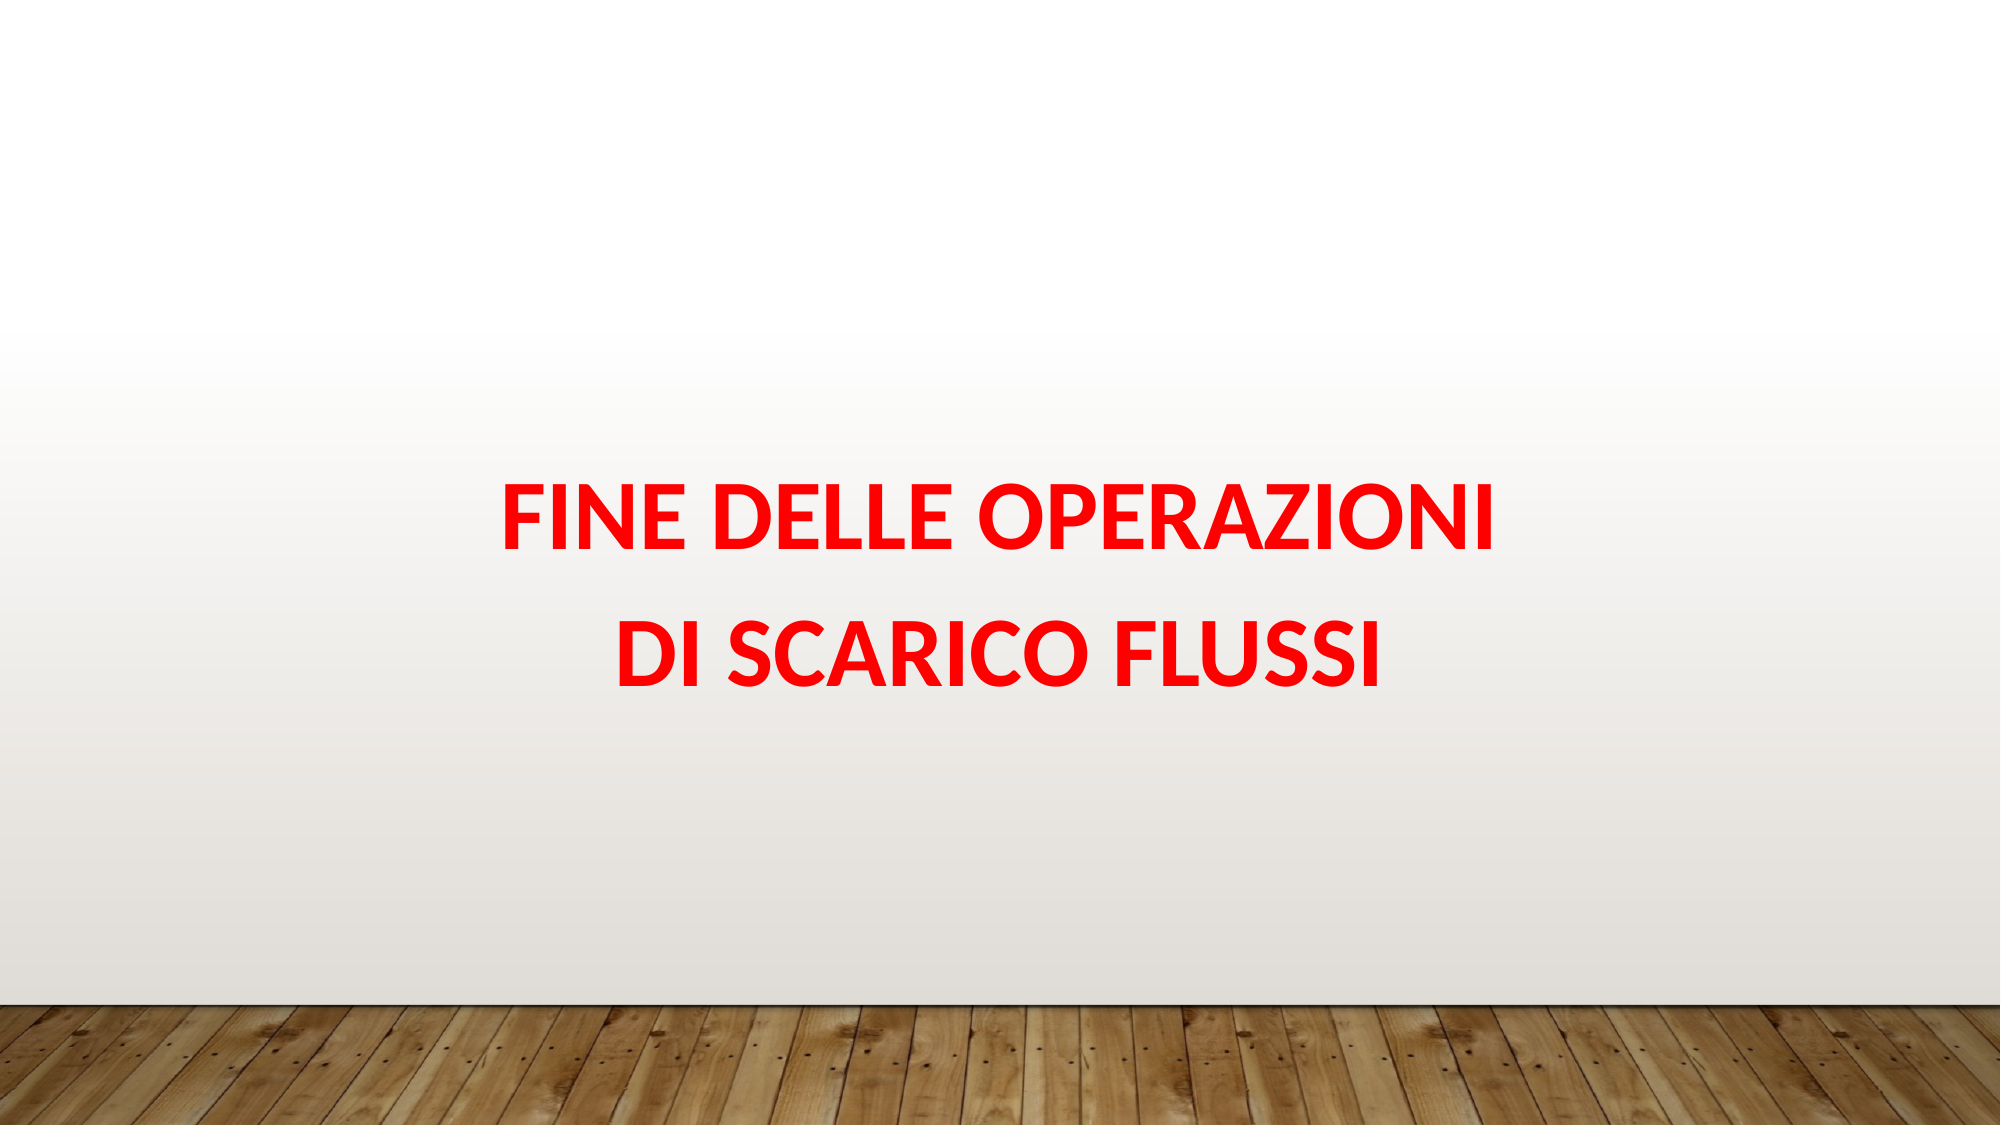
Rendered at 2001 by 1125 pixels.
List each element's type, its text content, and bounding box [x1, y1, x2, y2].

picture [0, 1005, 2000, 1125]
text_box FINE DELLE OPERAZIONI DI SCARICO FLUSSI [0, 269, 2000, 714]
